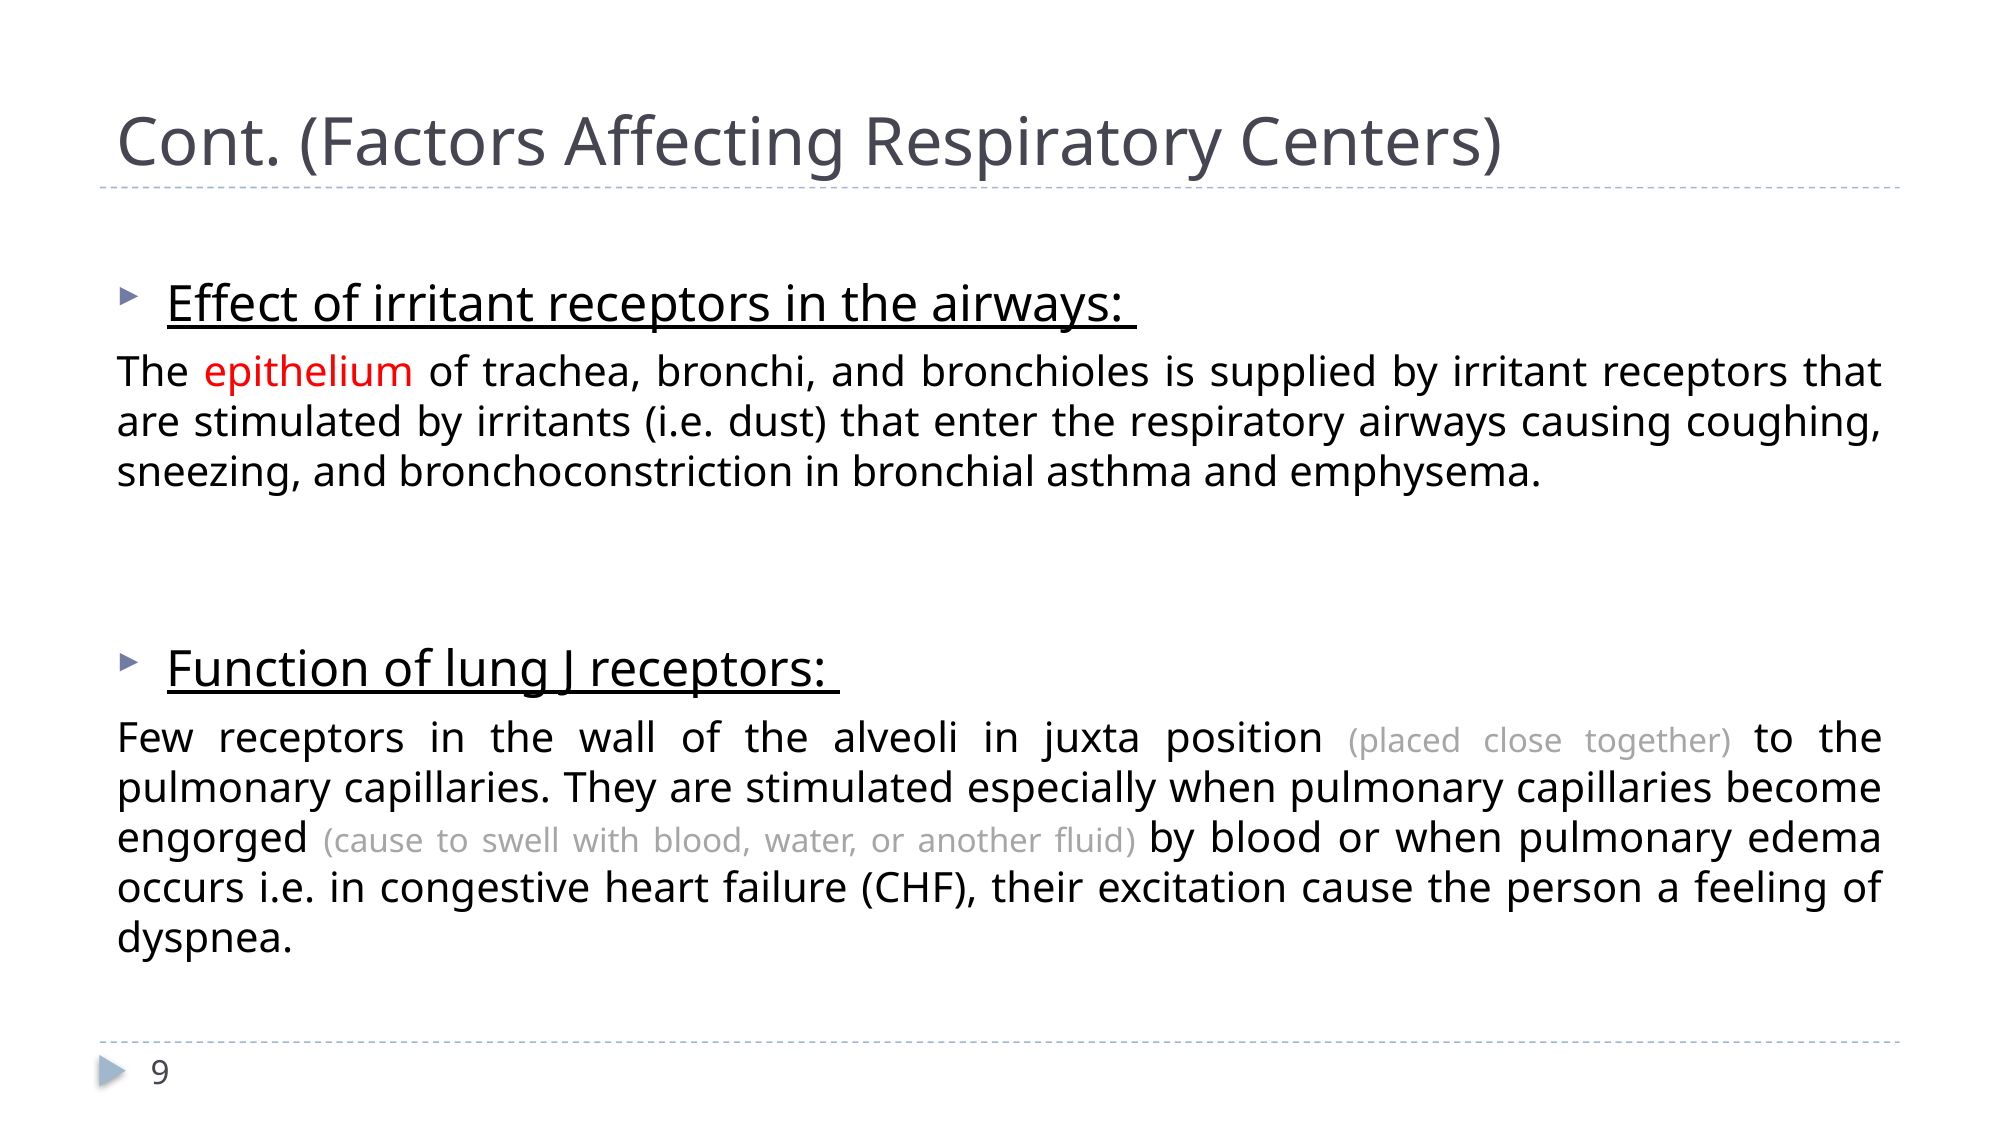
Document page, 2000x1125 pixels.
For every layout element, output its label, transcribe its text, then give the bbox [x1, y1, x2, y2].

list Effect of irritant receptors in the airways: The epithelium of trachea, bronchi, and bronchioles is supplied by irritant receptors that are stimulated by irritants (i.e. dust) that enter the respiratory airways causing coughing, sneezing, and bronchoconstriction in bronchial asthma and emphysema. Function of lung J receptors: Few receptors in the wall of the alveoli in juxta position (placed close together) to the pulmonary capillaries. They are stimulated especially when pulmonary capillaries become engorged (cause to swell with blood, water, or another fluid) by blood or when pulmonary edema occurs i.e. in congestive heart failure (CHF), their excitation cause the person a feeling of dyspnea. [99, 262, 1900, 1073]
title Cont. (Factors Affecting Respiratory Centers) [99, 24, 1900, 188]
slide_number 9 [133, 1073, 568, 1103]
